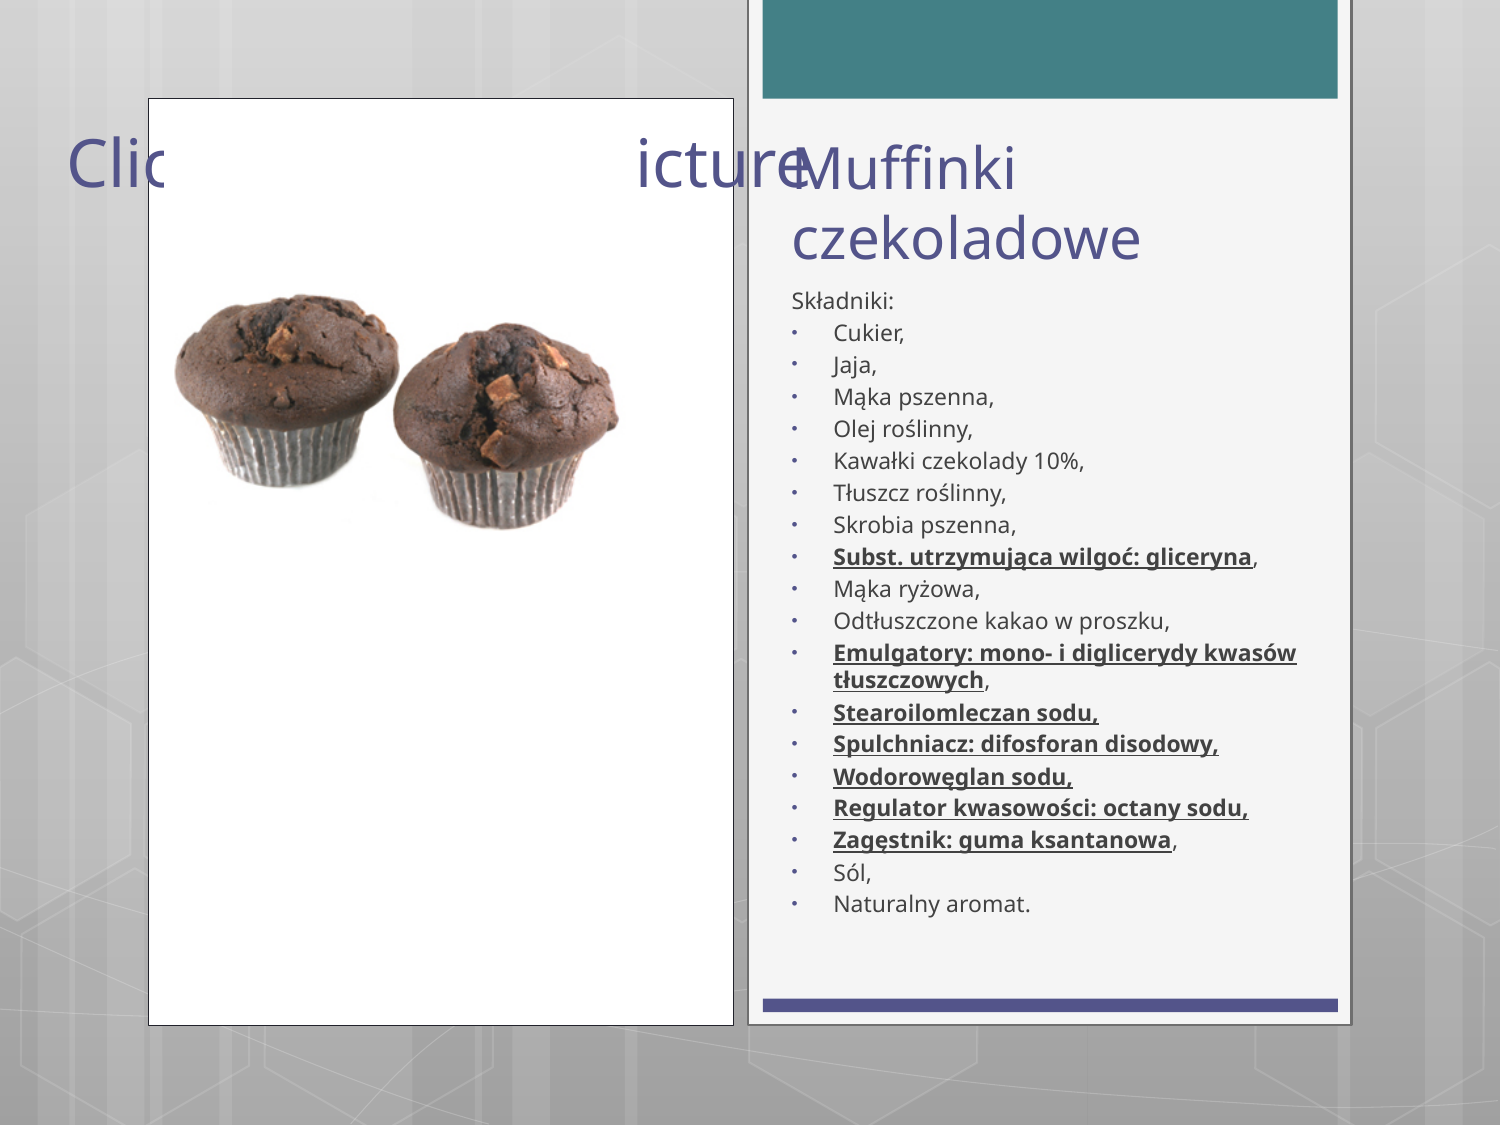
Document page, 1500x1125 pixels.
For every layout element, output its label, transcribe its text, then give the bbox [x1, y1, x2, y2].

picture [164, 113, 717, 1011]
list Składniki: Cukier, Jaja, Mąka pszenna, Olej roślinny, Kawałki czekolady 10%, Tłuszcz roślinny, Skrobia pszenna, Subst. utrzymująca wilgoć: gliceryna, Mąka ryżowa, Odtłuszczone kakao w proszku, Emulgatory: mono- i diglicerydy kwasów tłuszczowych, Stearoilomleczan sodu, Spulchniacz: difosforan disodowy, Wodorowęglan sodu, Regulator kwasowości: octany sodu, Zagęstnik: guma ksantanowa, Sól, Naturalny aromat. [776, 278, 1319, 928]
title Muffinki czekoladowe [776, 113, 1319, 278]
